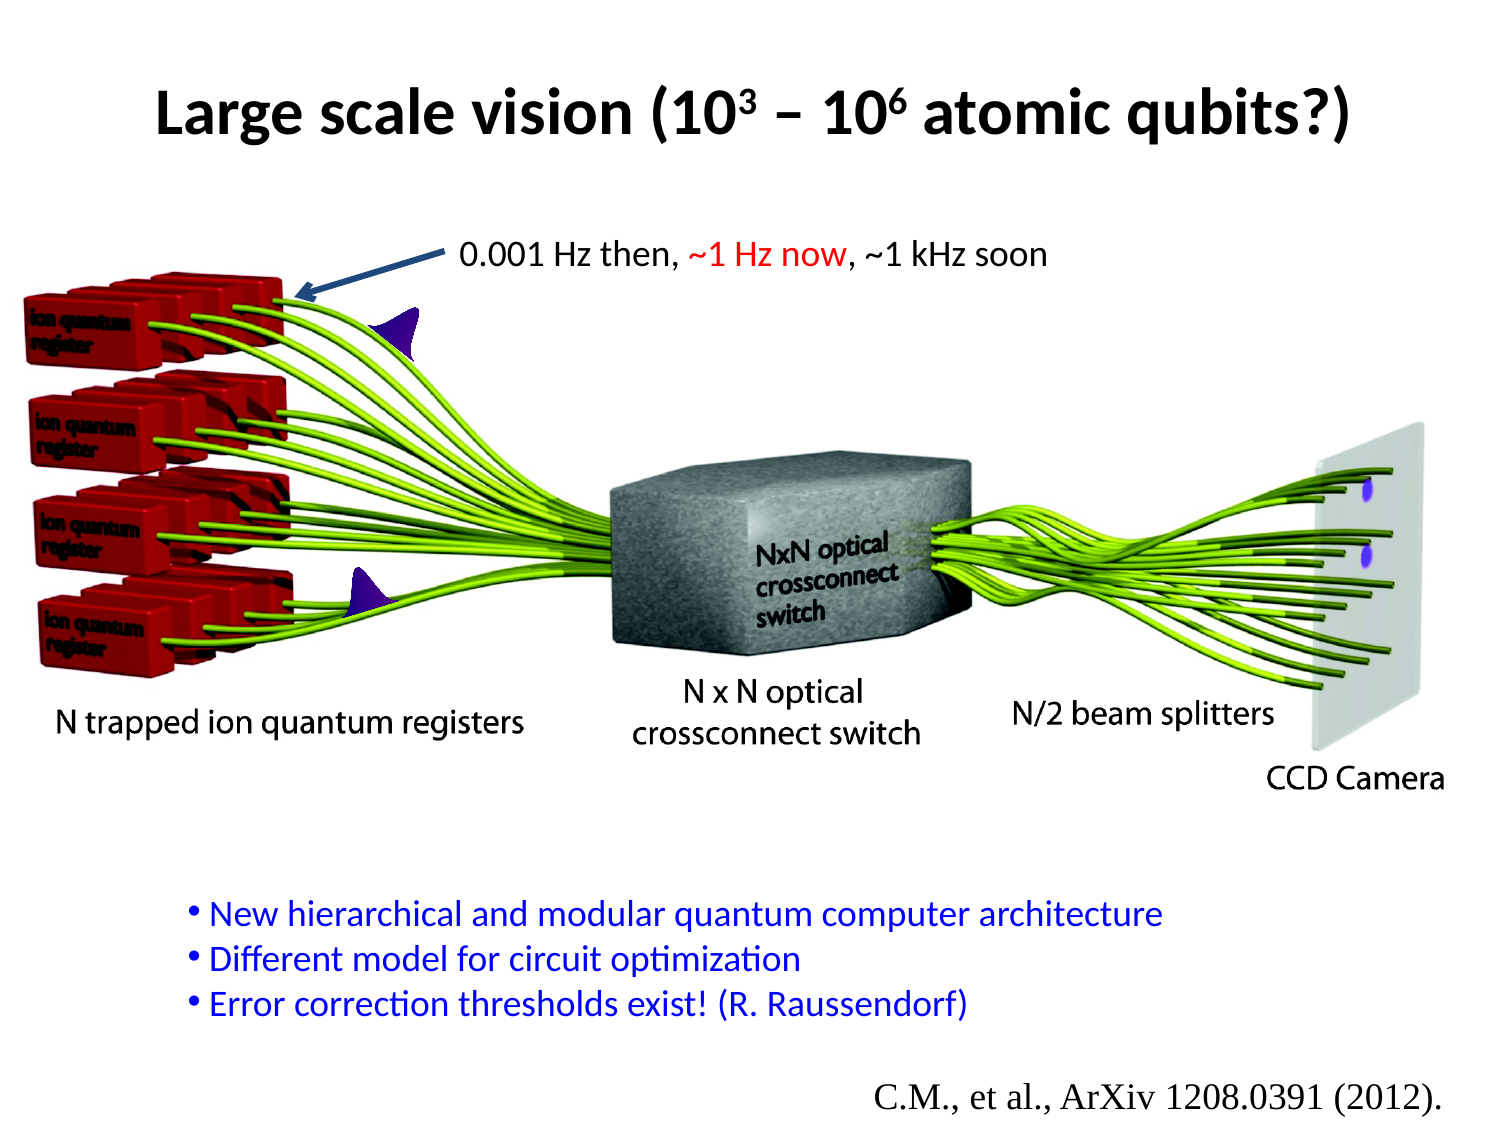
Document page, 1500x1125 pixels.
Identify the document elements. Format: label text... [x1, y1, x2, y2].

picture [0, 251, 1496, 919]
text_box Large scale vision (103 – 106 atomic qubits?) [140, 60, 1368, 155]
text_box 0.001 Hz then, ~1 Hz now, ~1 kHz soon [446, 221, 1063, 249]
text_box New hierarchical and modular quantum computer architecture Different model for circuit optimization Error correction thresholds exist! (R. Raussendorf) [172, 927, 1412, 1031]
text_box C.M., et al., ArXiv 1208.0391 (2012). [858, 1064, 1495, 1125]
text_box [293, 253, 374, 298]
